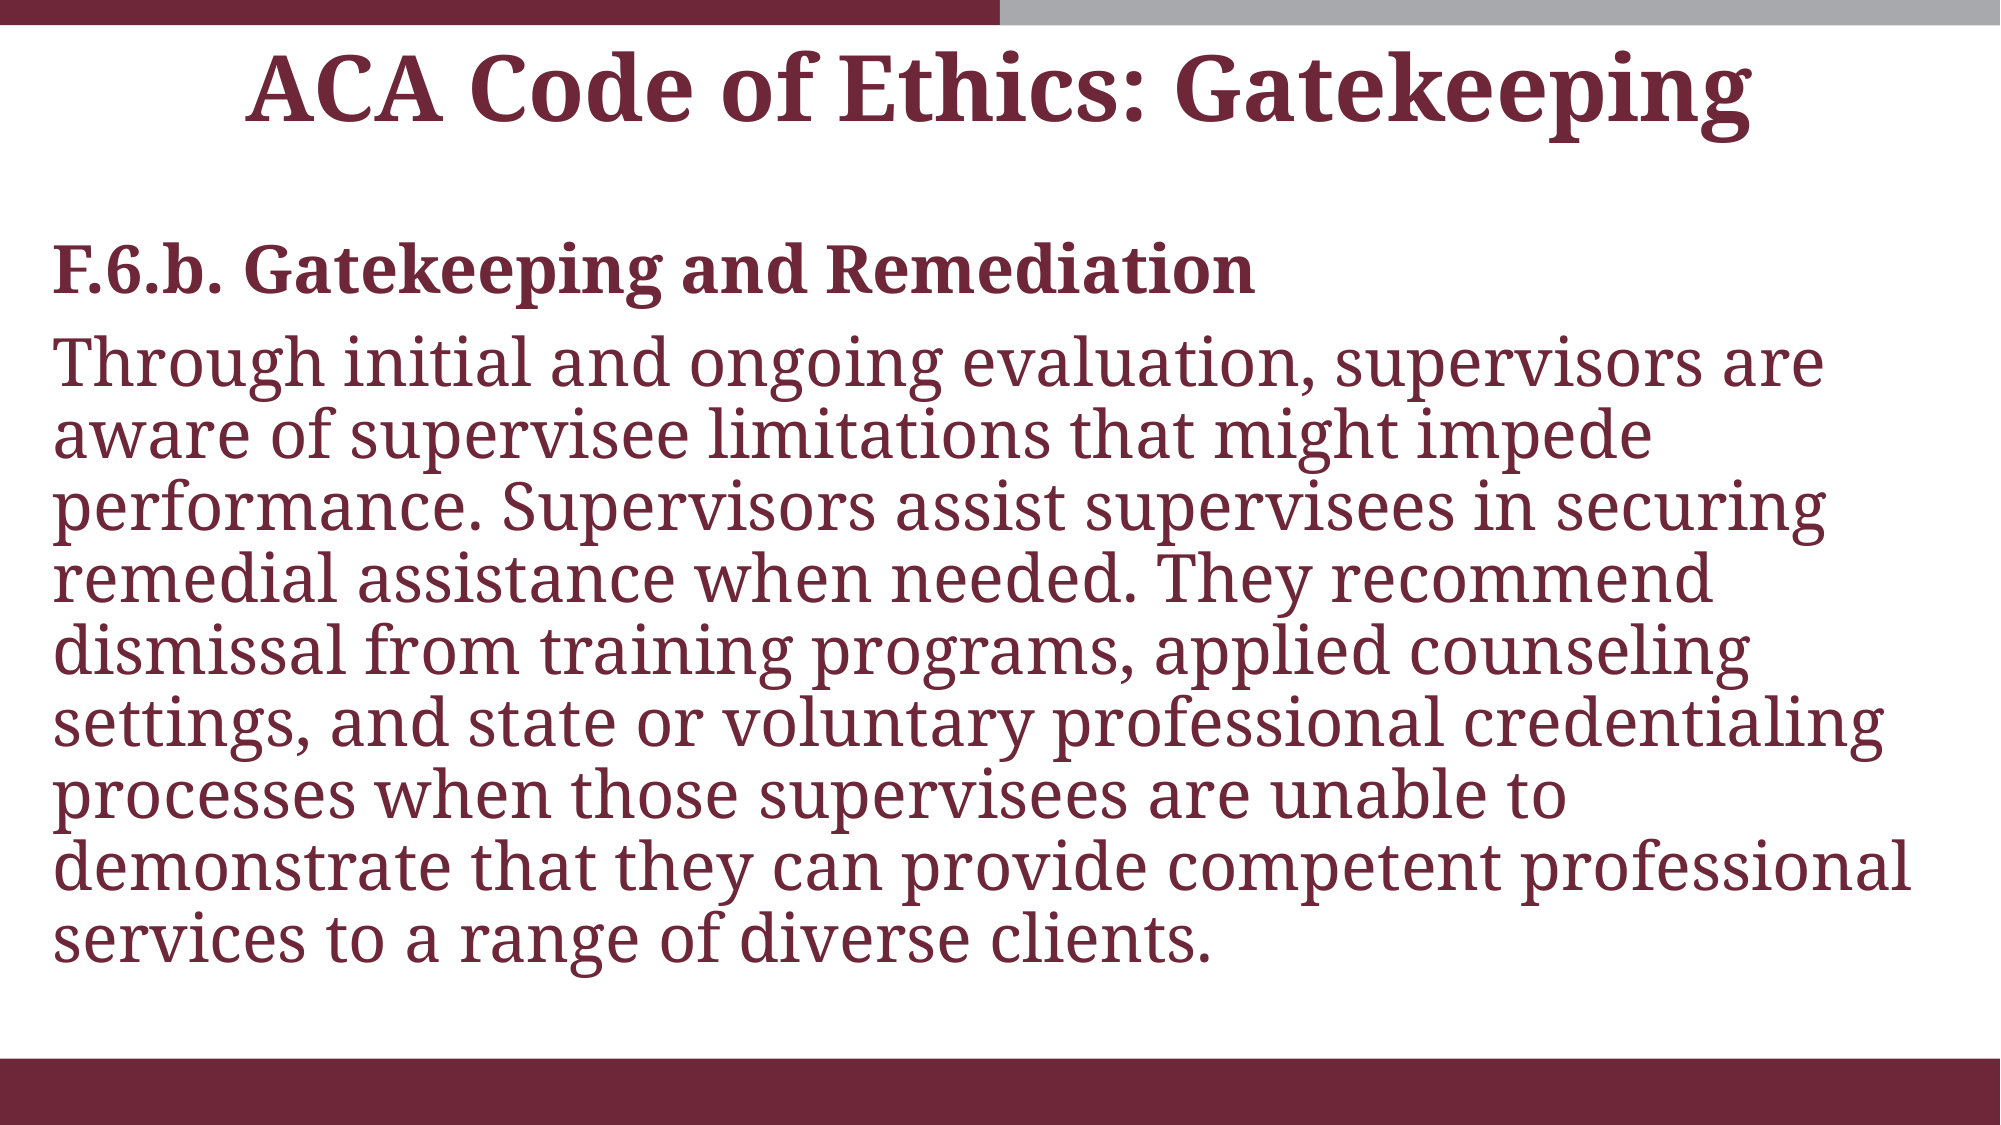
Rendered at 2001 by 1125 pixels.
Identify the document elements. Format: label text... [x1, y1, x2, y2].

text_box [0, 1058, 2000, 1125]
text_box [0, 0, 999, 26]
text_box [999, 0, 2000, 26]
list F.6.b. Gatekeeping and Remediation Through initial and ongoing evaluation, supervisors are aware of supervisee limitations that might impede performance. Supervisors assist supervisees in securing remedial assistance when needed. They recommend dismissal from training programs, applied counseling settings, and state or voluntary professional credentialing processes when those supervisees are unable to demonstrate that they can provide competent professional services to a range of diverse clients. [37, 228, 1963, 1058]
title ACA Code of Ethics: Gatekeeping [0, 46, 2000, 137]
